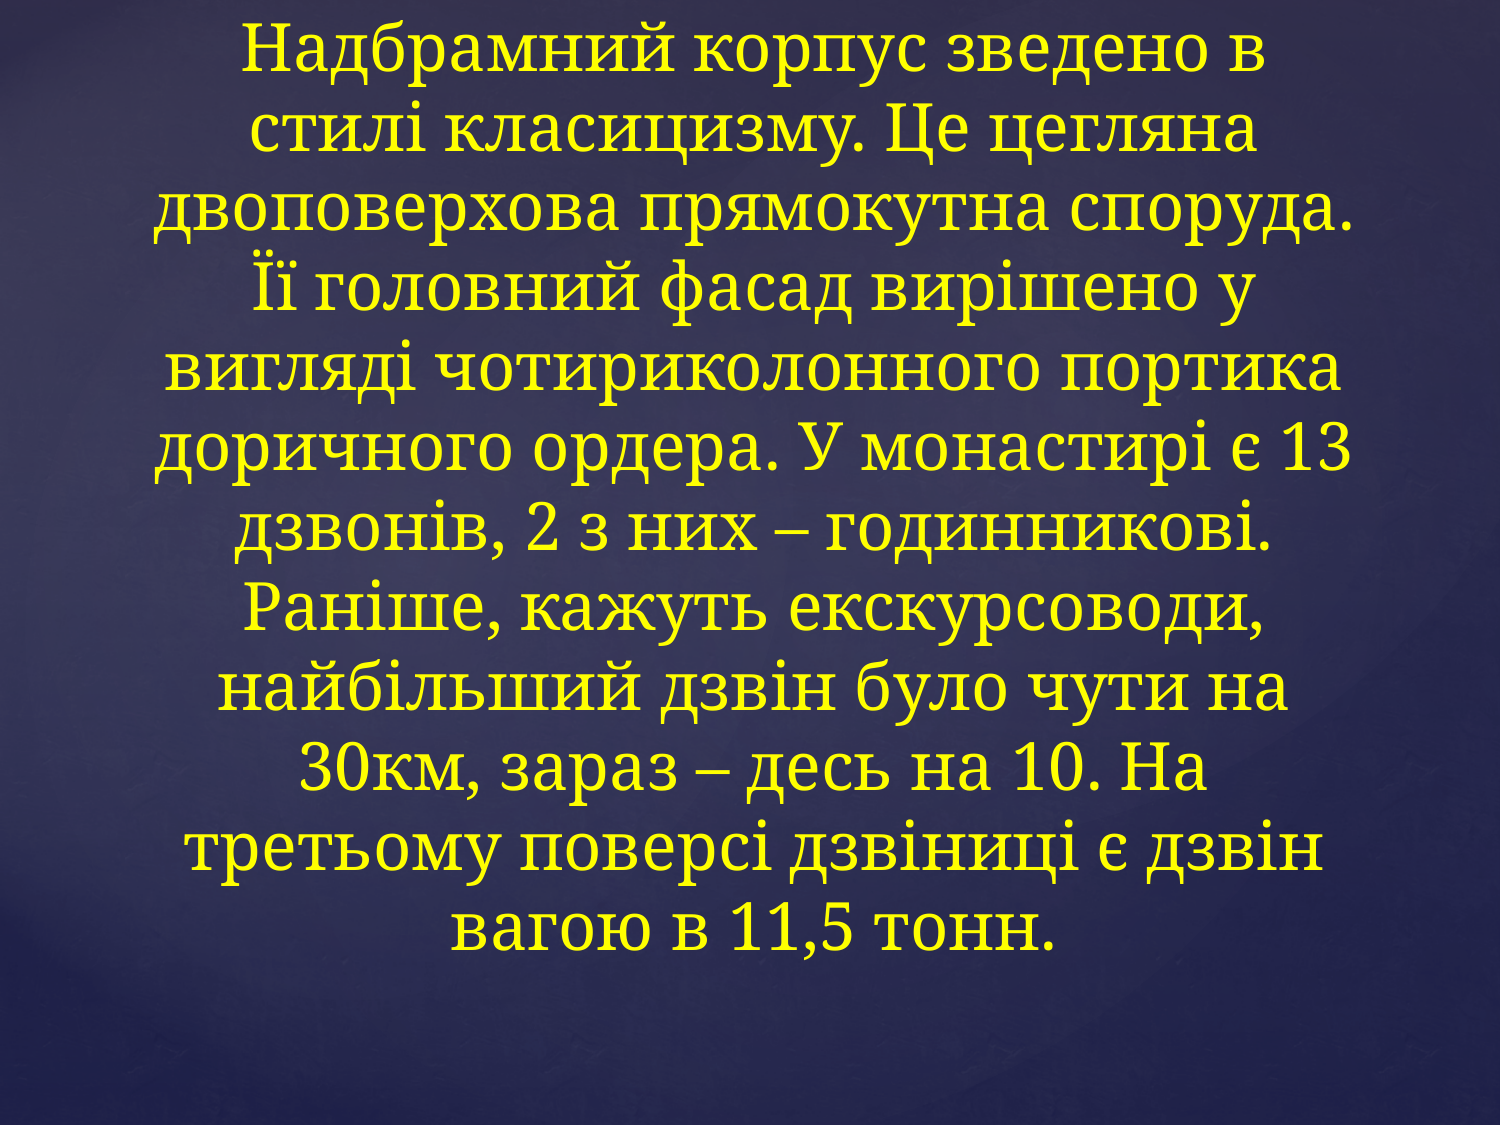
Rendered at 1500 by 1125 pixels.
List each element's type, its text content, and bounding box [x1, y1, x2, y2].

title Надбрамний корпус зведено в стилі класицизму. Це цегляна двоповерхова прямокутна споруда. Її головний фасад вирішено у вигляді чотириколонного портика доричного ордера. У монастирі є 13 дзвонів, 2 з них – годинникові. Раніше, кажуть екскурсоводи, найбільший дзвін було чути на 30км, зараз – десь на 10. На третьому поверсі дзвіниці є дзвін вагою в 11,5 тонн. [135, 680, 1374, 972]
